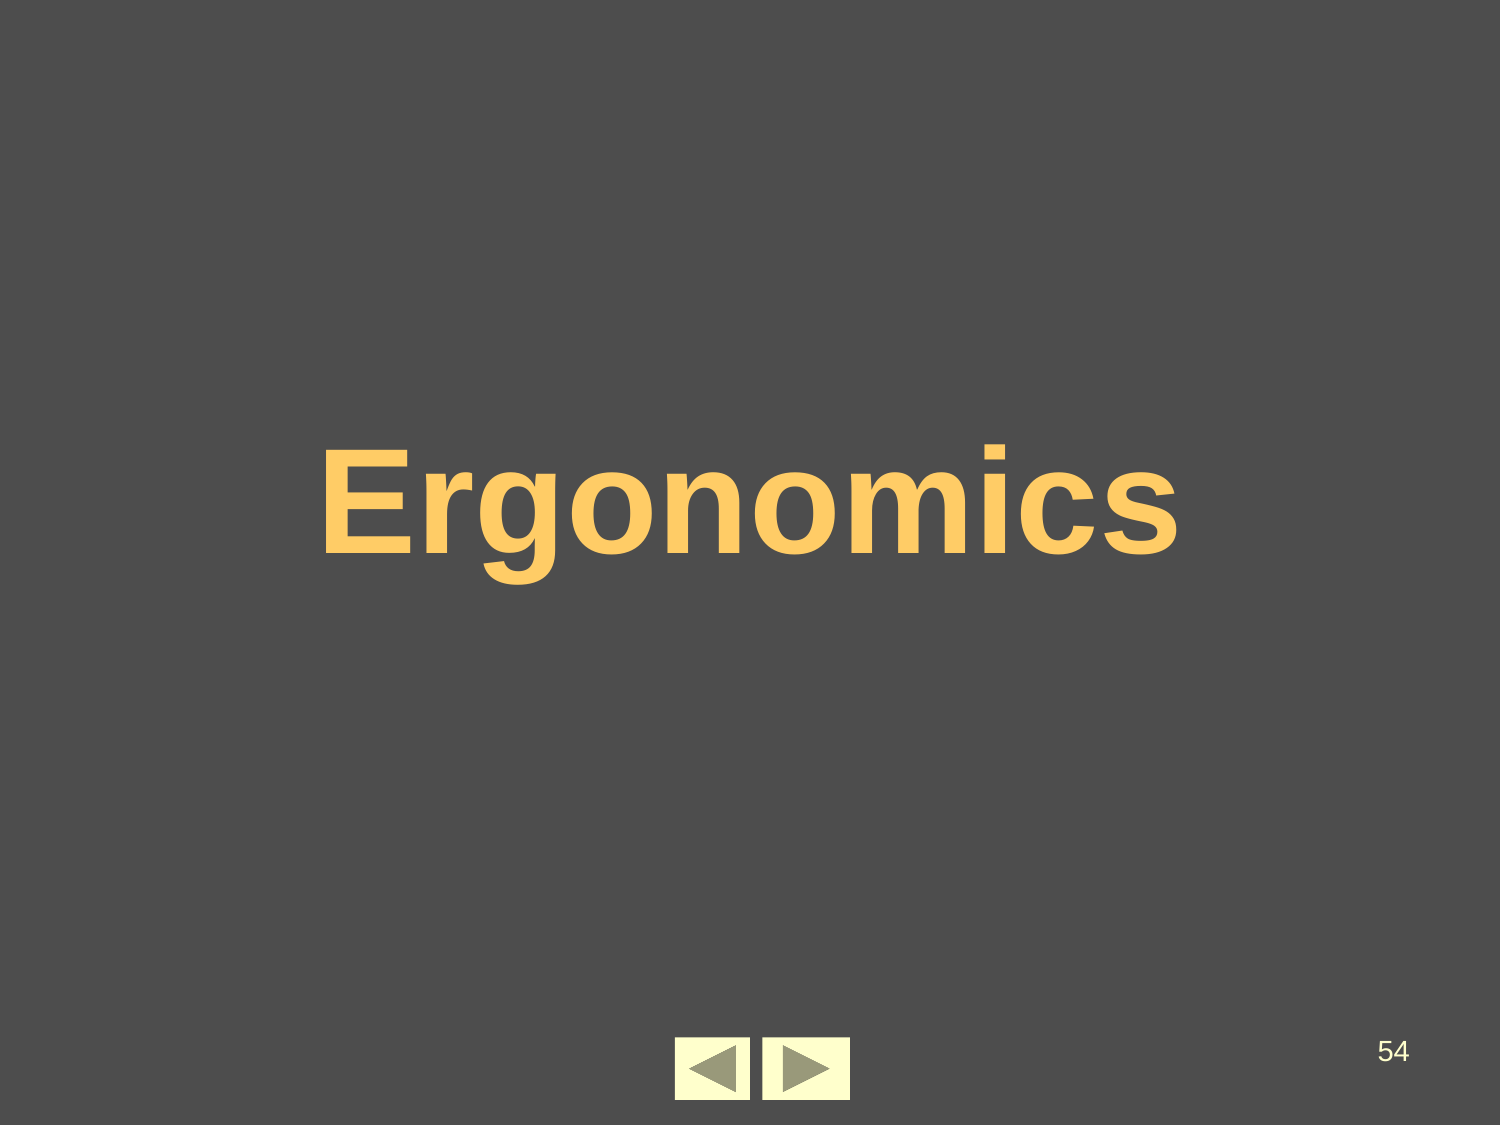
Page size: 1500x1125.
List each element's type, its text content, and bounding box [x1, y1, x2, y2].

title Ergonomics [75, 187, 1425, 800]
slide_number 54 [1074, 1024, 1425, 1103]
